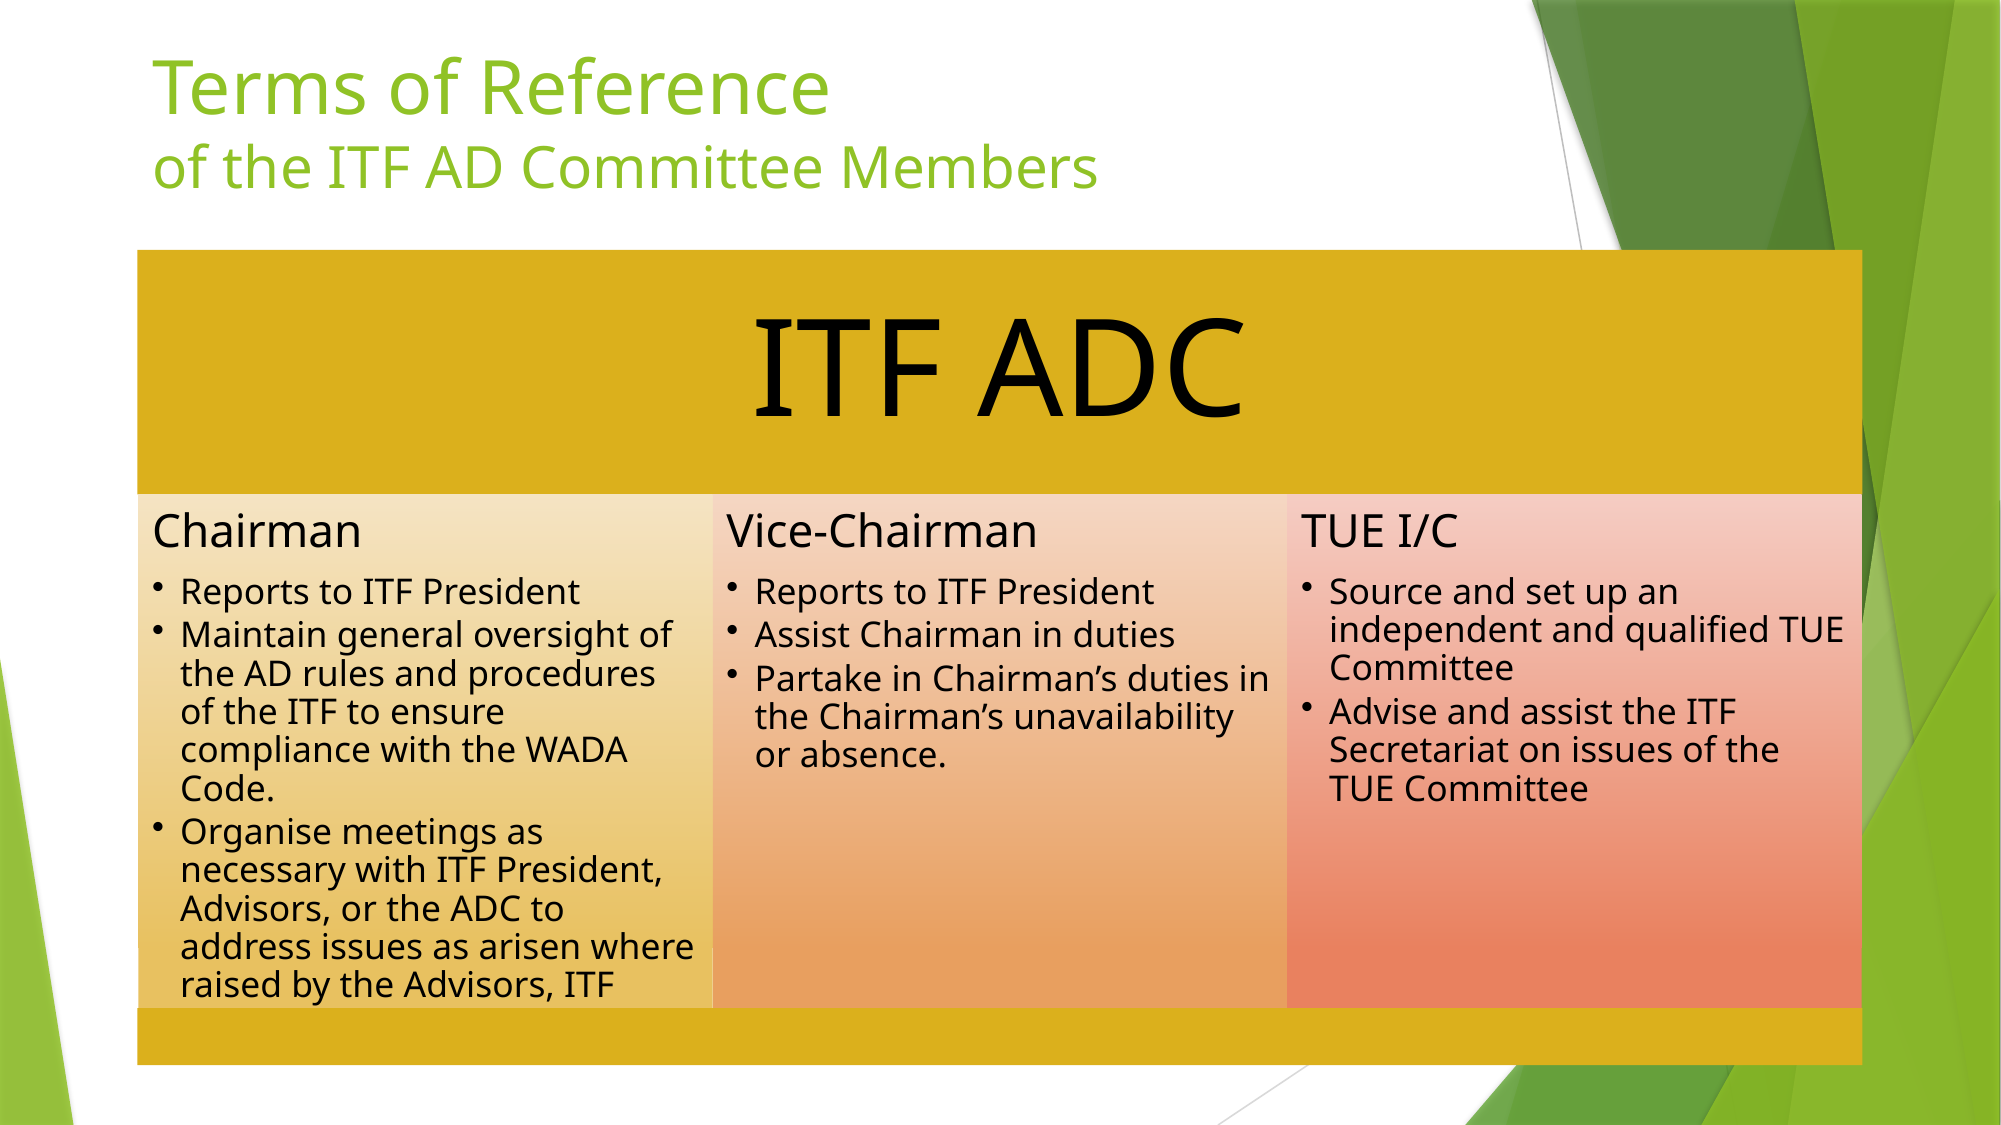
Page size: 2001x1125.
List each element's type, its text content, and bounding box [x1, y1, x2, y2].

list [136, 249, 1863, 1066]
title Terms of Reference of the ITF AD Committee Members [137, 32, 1863, 249]
